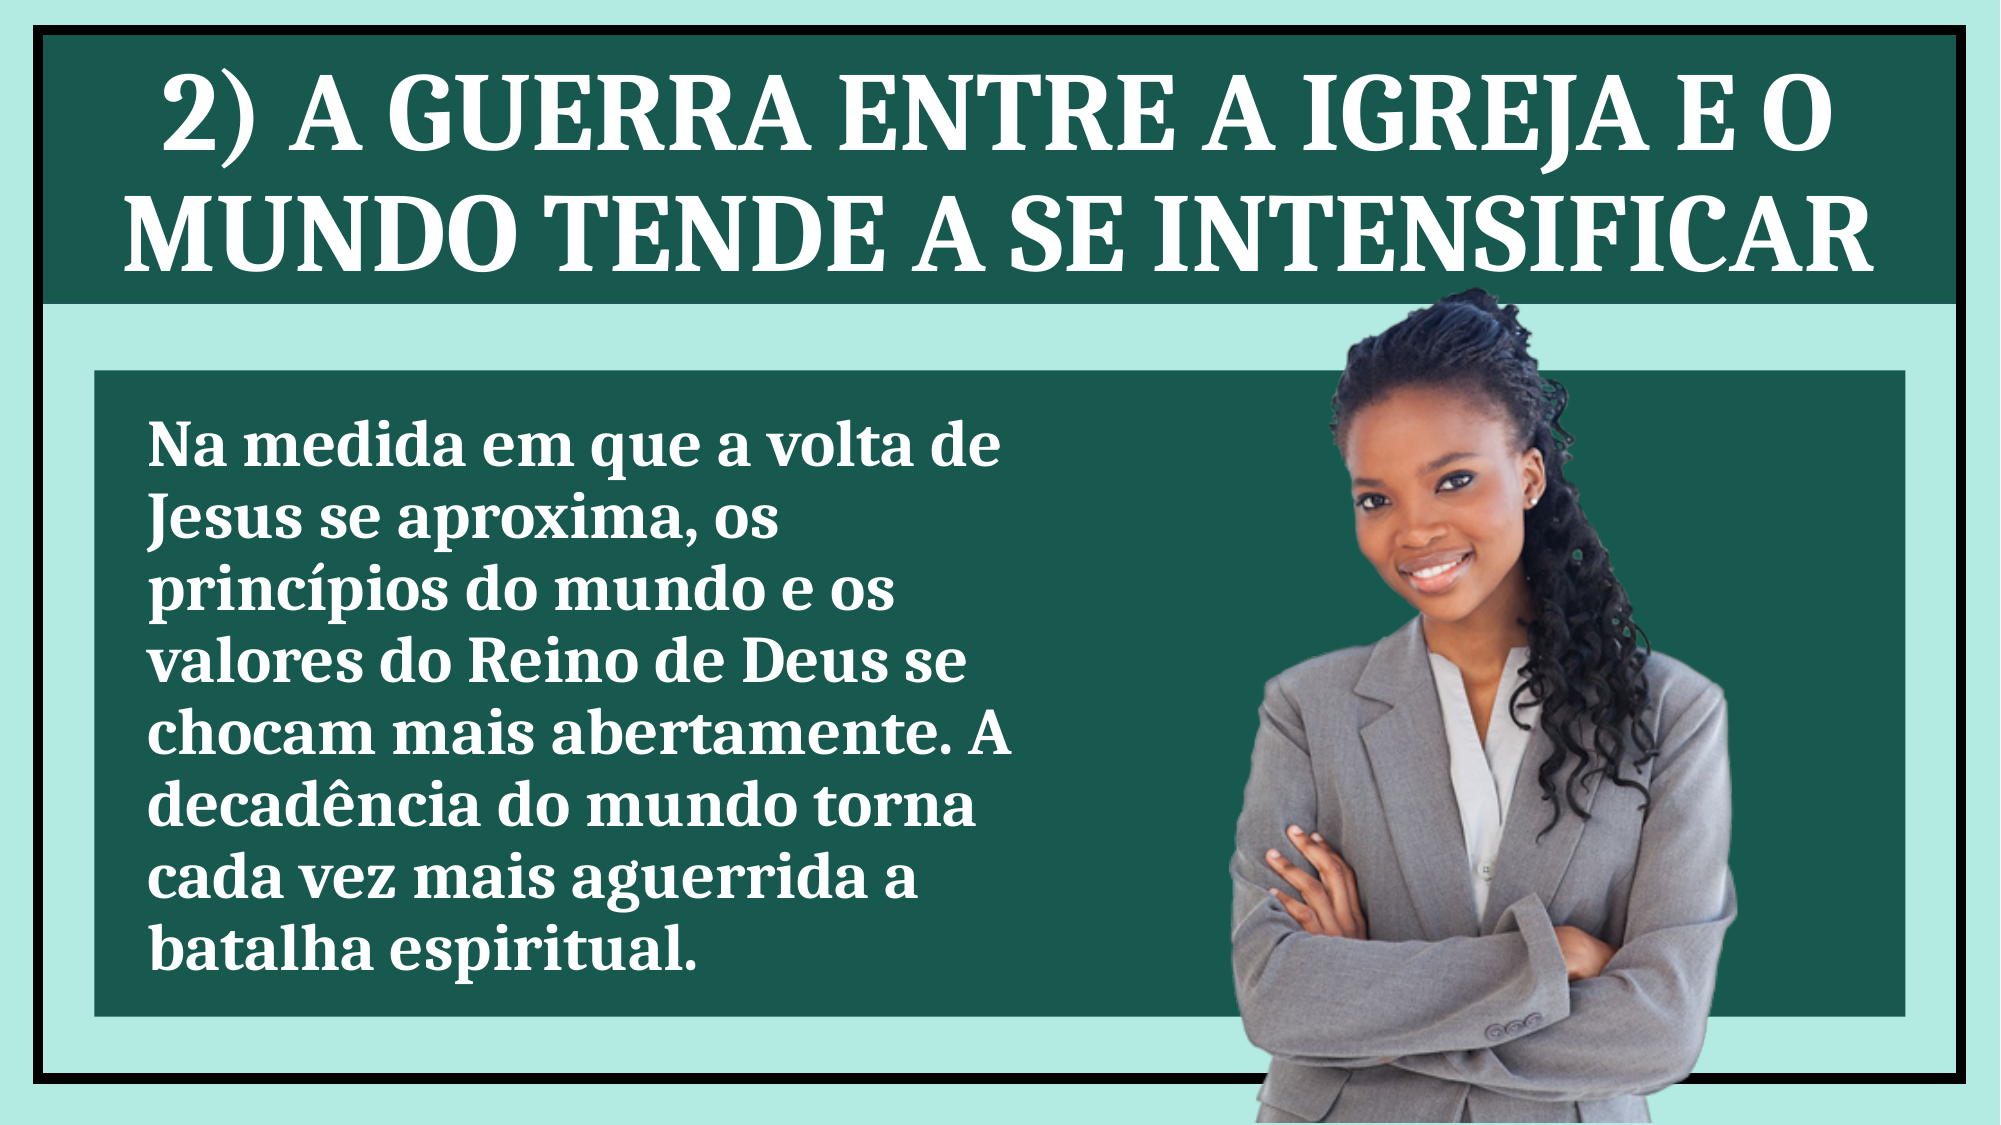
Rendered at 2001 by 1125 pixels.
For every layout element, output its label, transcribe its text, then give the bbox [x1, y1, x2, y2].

text_box [37, 29, 1962, 1079]
text_box Na medida em que a volta de Jesus se aproxima, os princípios do mundo e os valores do Reino de Deus se chocam mais abertamente. A decadência do mundo torna cada vez mais aguerrida a batalha espiritual. [132, 401, 1043, 1017]
text_box [1795, 369, 1906, 1018]
picture [1183, 286, 1795, 1123]
text_box [93, 369, 1183, 1018]
text_box [0, 0, 2000, 1125]
